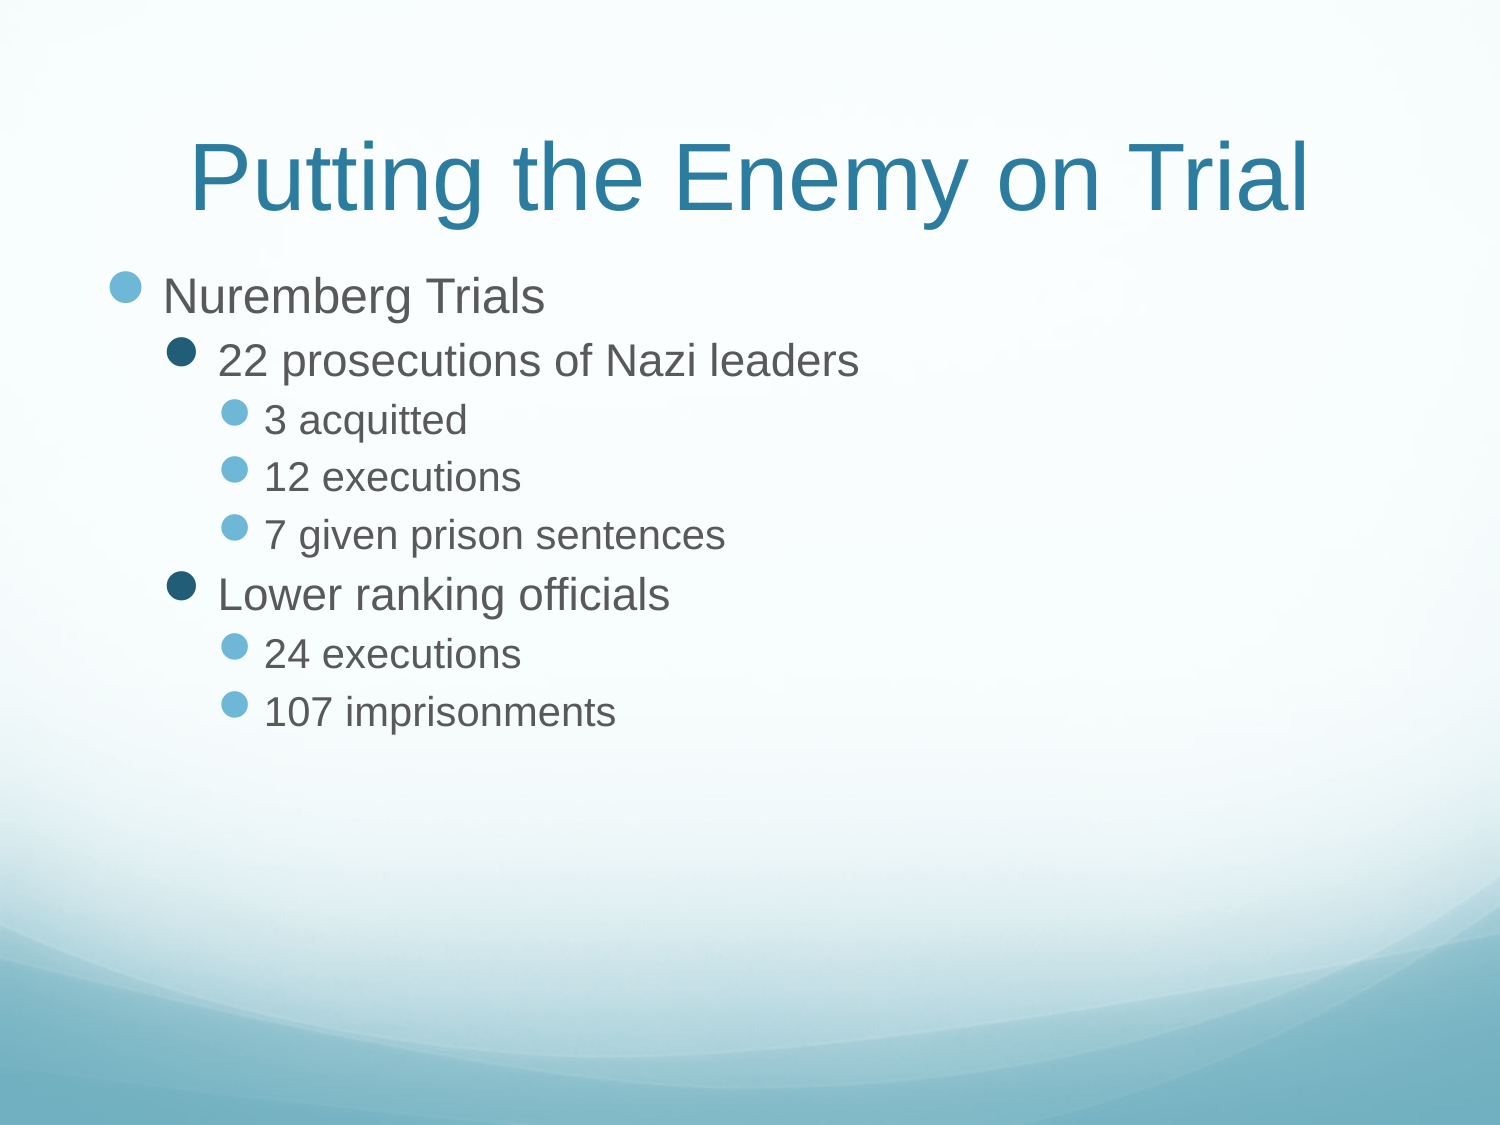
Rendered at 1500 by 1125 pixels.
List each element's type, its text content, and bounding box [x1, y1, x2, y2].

list Nuremberg Trials 22 prosecutions of Nazi leaders 3 acquitted 12 executions 7 given prison sentences Lower ranking officials 24 executions 107 imprisonments [90, 262, 1410, 975]
title Putting the Enemy on Trial [90, 17, 1410, 237]
